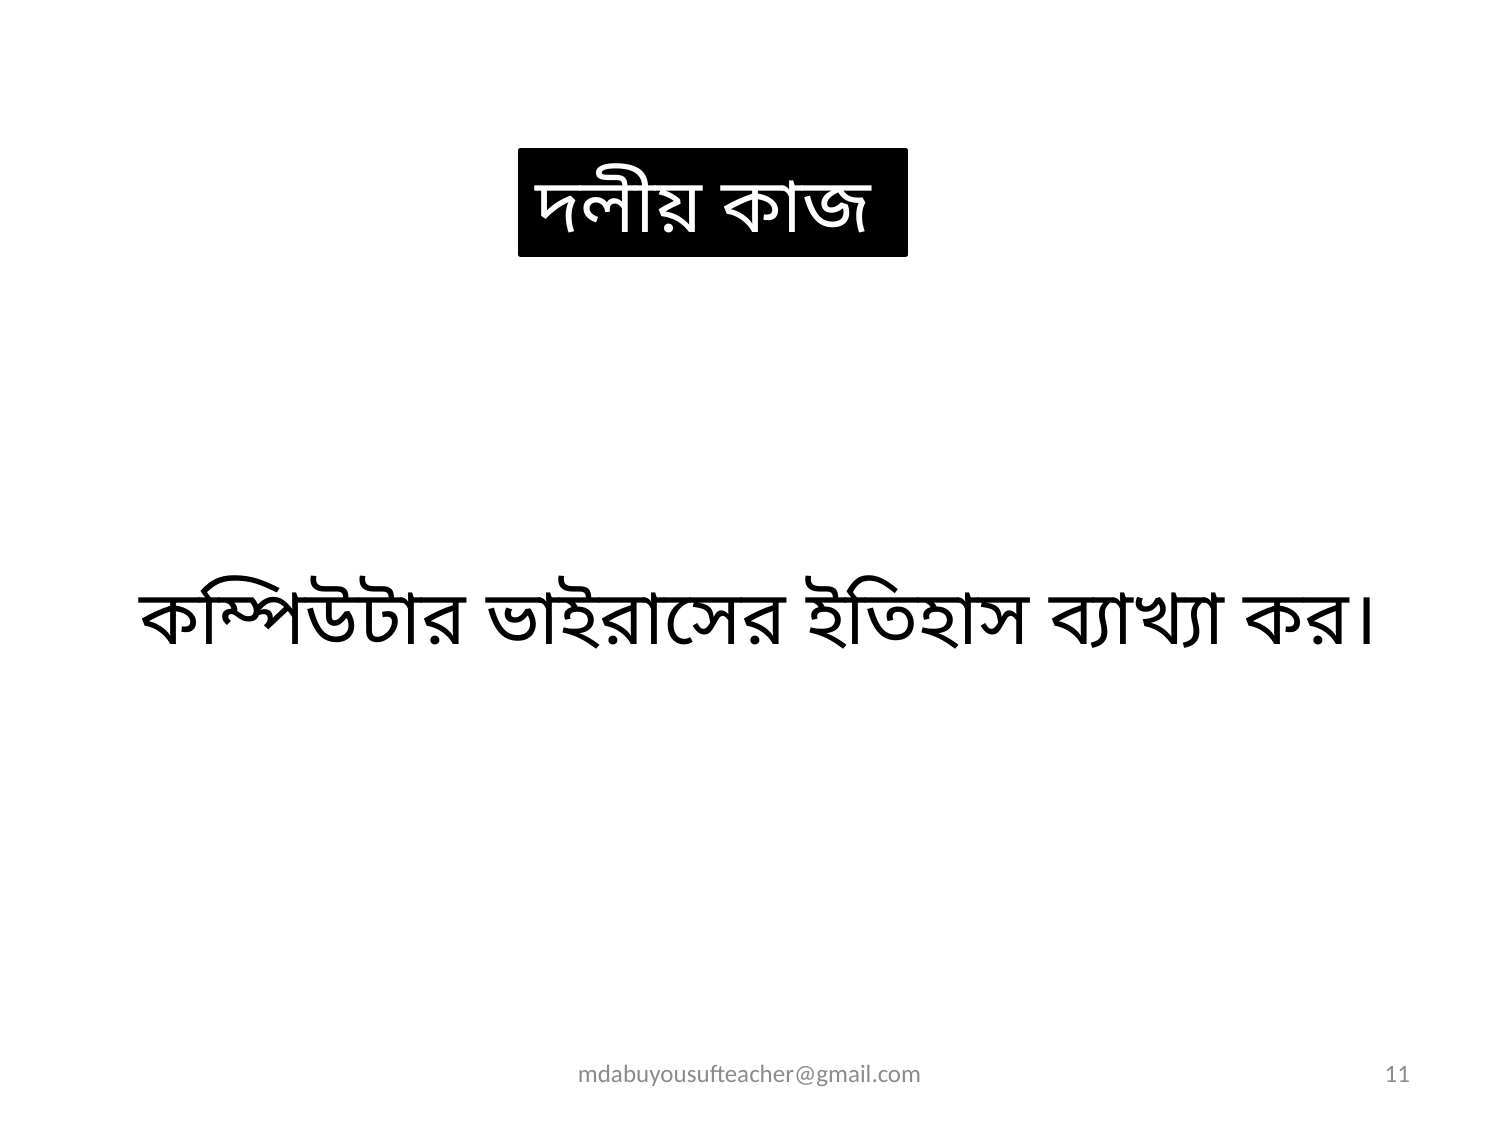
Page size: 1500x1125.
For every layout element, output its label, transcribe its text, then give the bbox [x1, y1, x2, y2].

footer mdabuyousufteacher@gmail.com [512, 1042, 988, 1103]
text_box দলীয় কাজ [518, 148, 908, 257]
slide_number 11 [1074, 1042, 1425, 1103]
text_box কম্পিউটার ভাইরাসের ইতিহাস ব্যাখ্যা কর। [124, 562, 1413, 668]
